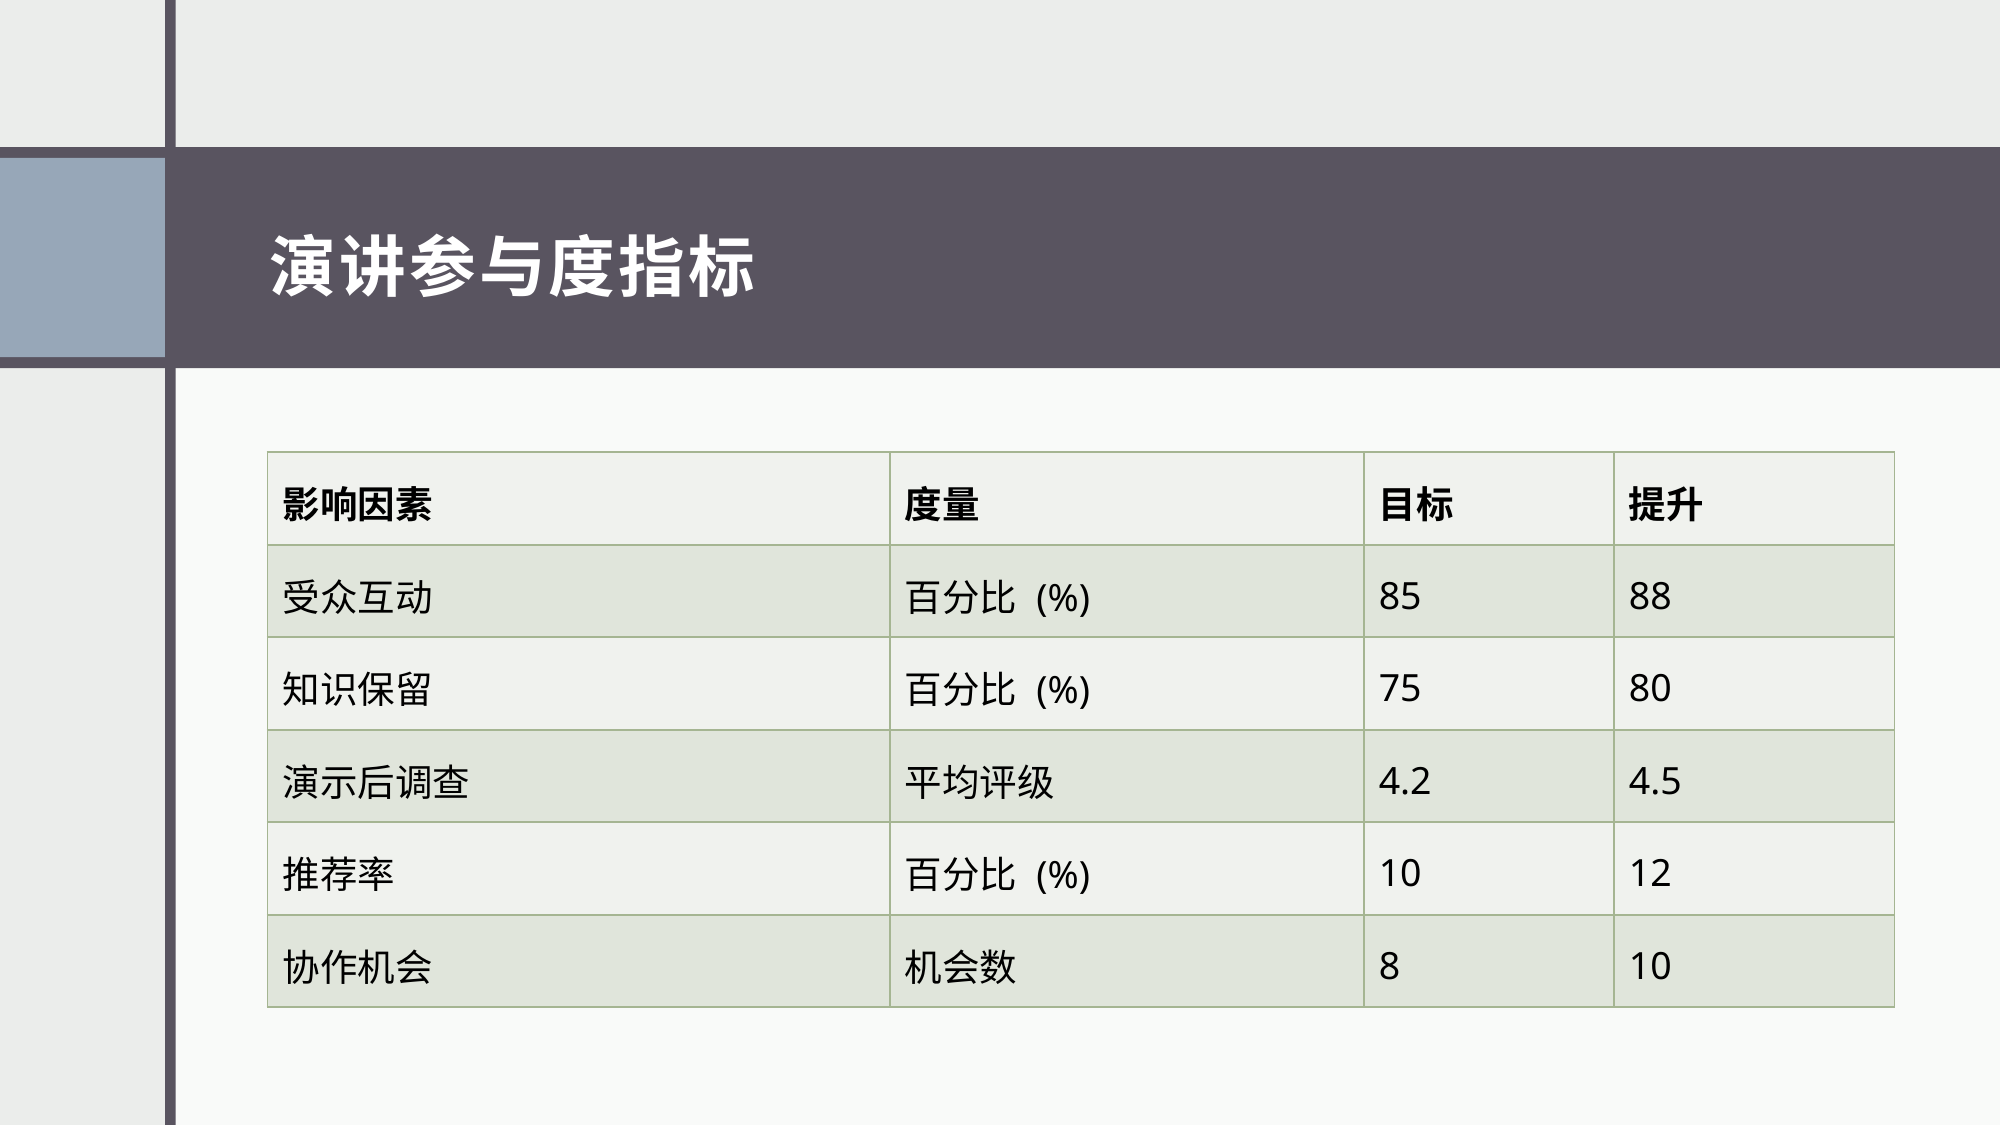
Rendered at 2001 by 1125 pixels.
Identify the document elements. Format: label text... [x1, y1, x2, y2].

table_cell 机会数 [891, 916, 1363, 1006]
table_cell 80 [1615, 638, 1894, 729]
table_cell 演示后调查 [268, 731, 889, 821]
table_cell 百分比 (%) [891, 638, 1363, 729]
title 演讲参与度指标 [251, 157, 1895, 358]
table_cell 4.5 [1615, 731, 1894, 821]
table_cell 12 [1615, 823, 1894, 914]
table_cell 推荐率 [268, 823, 889, 914]
table_cell 85 [1365, 546, 1613, 636]
table_cell 10 [1365, 823, 1613, 914]
table_cell 10 [1615, 916, 1894, 1006]
table_cell 协作机会 [268, 916, 889, 1006]
table_header 度量​​ [891, 453, 1363, 544]
table_cell 8 [1365, 916, 1613, 1006]
table_header 影响因素 [268, 453, 889, 544]
table_cell 75 [1365, 638, 1613, 729]
table_header 提升 [1615, 453, 1894, 544]
table_cell 平均评级 [891, 731, 1363, 821]
table_cell 88 [1615, 546, 1894, 636]
table_cell 4.2 [1365, 731, 1613, 821]
table_cell 知识保留 [268, 638, 889, 729]
table_cell 百分比 (%) [891, 823, 1363, 914]
table_header 目标 [1365, 453, 1613, 544]
table_cell 受众互动 [268, 546, 889, 636]
table_cell 百分比 (%) [891, 546, 1363, 636]
